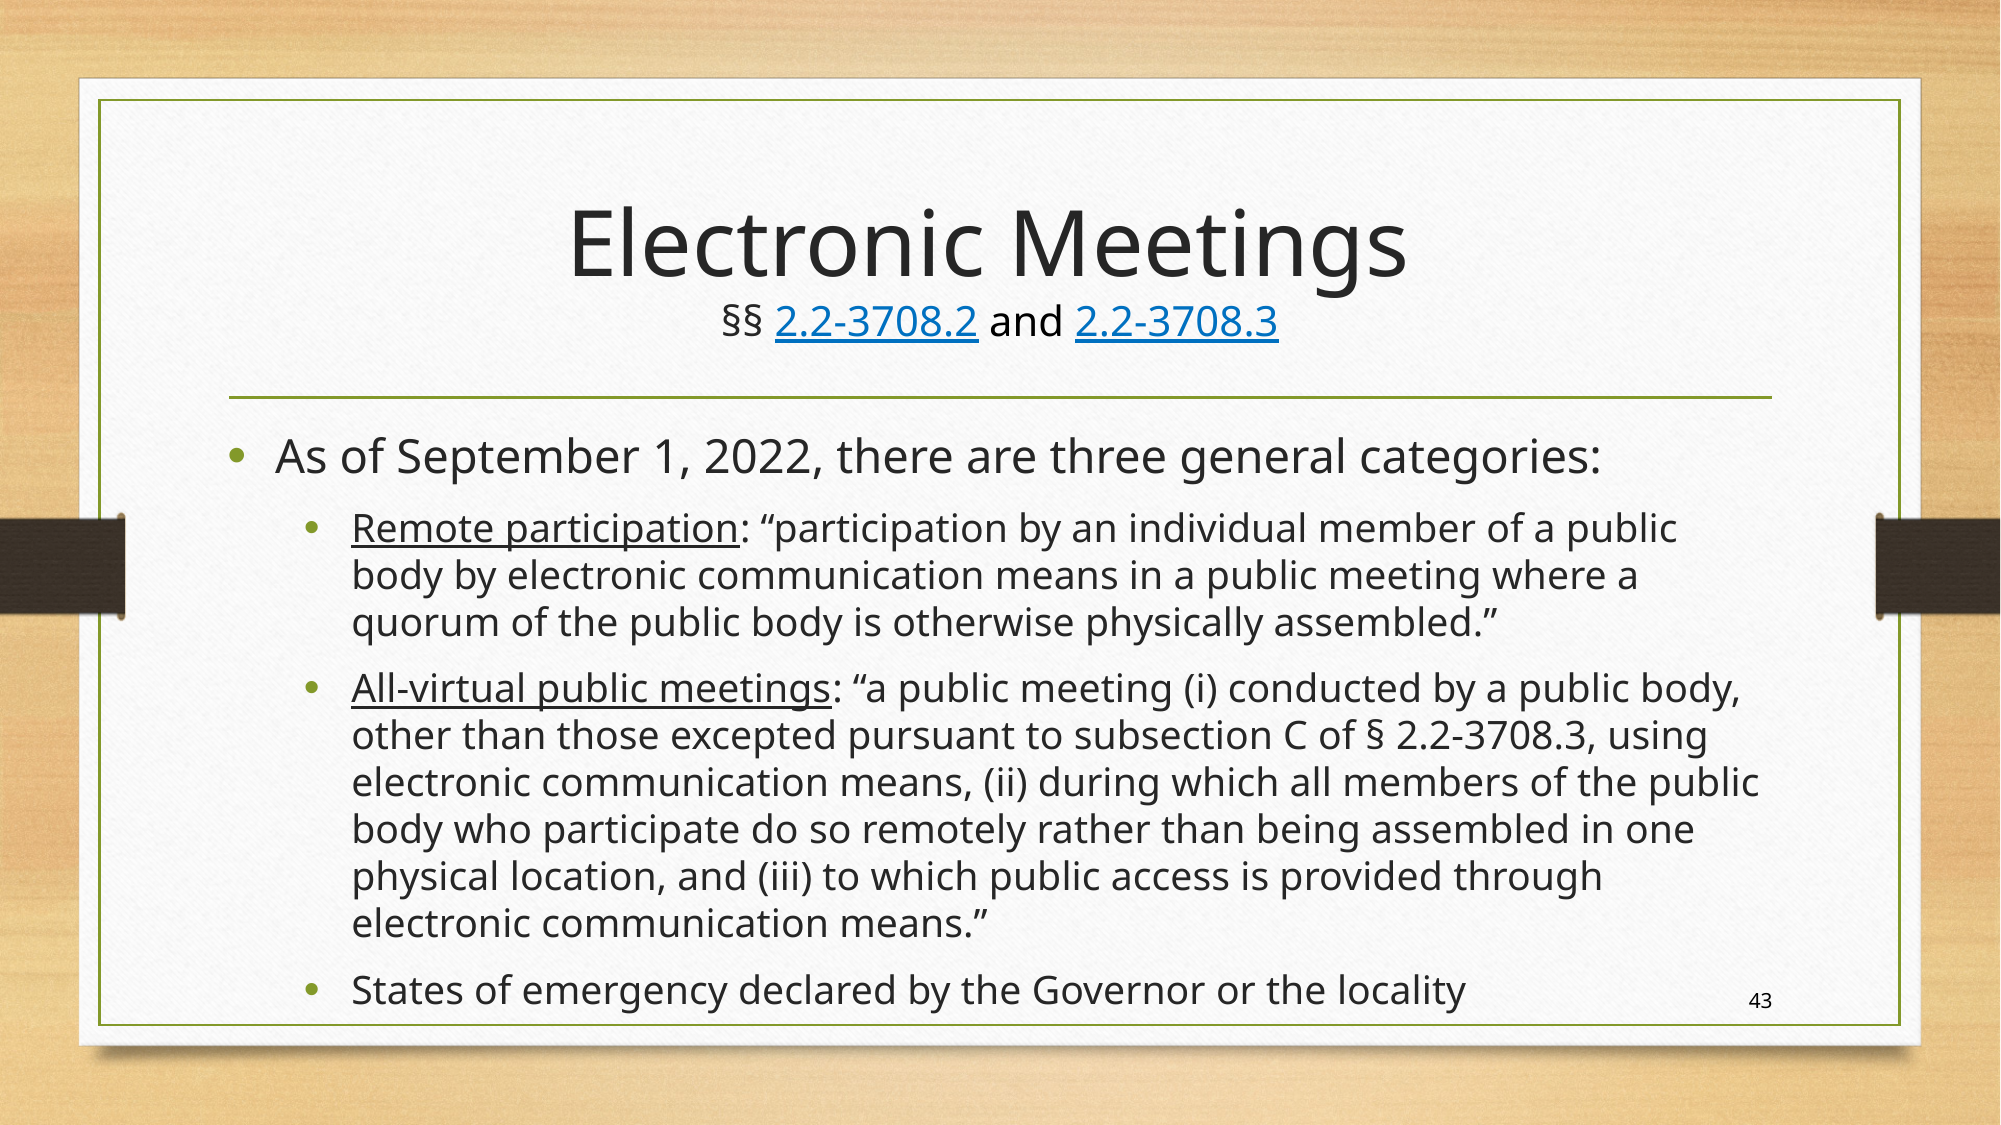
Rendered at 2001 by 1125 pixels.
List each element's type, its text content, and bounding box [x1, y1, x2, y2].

slide_number 43 [1698, 979, 1788, 1025]
list As of September 1, 2022, there are three general categories: Remote participation: “participation by an individual member of a public body by electronic communication means in a public meeting where a quorum of the public body is otherwise physically assembled.” All-virtual public meetings: “a public meeting (i) conducted by a public body, other than those excepted pursuant to subsection C of § 2.2-3708.3, using electronic communication means, (ii) during which all members of the public body who participate do so remotely rather than being assembled in one physical location, and (iii) to which public access is provided through electronic communication means.” States of emergency declared by the Governor or the locality [212, 419, 1788, 1025]
picture [0, 0, 2001, 1125]
title Electronic Meetings §§ 2.2-3708.2 and 2.2-3708.3 [212, 161, 1788, 375]
